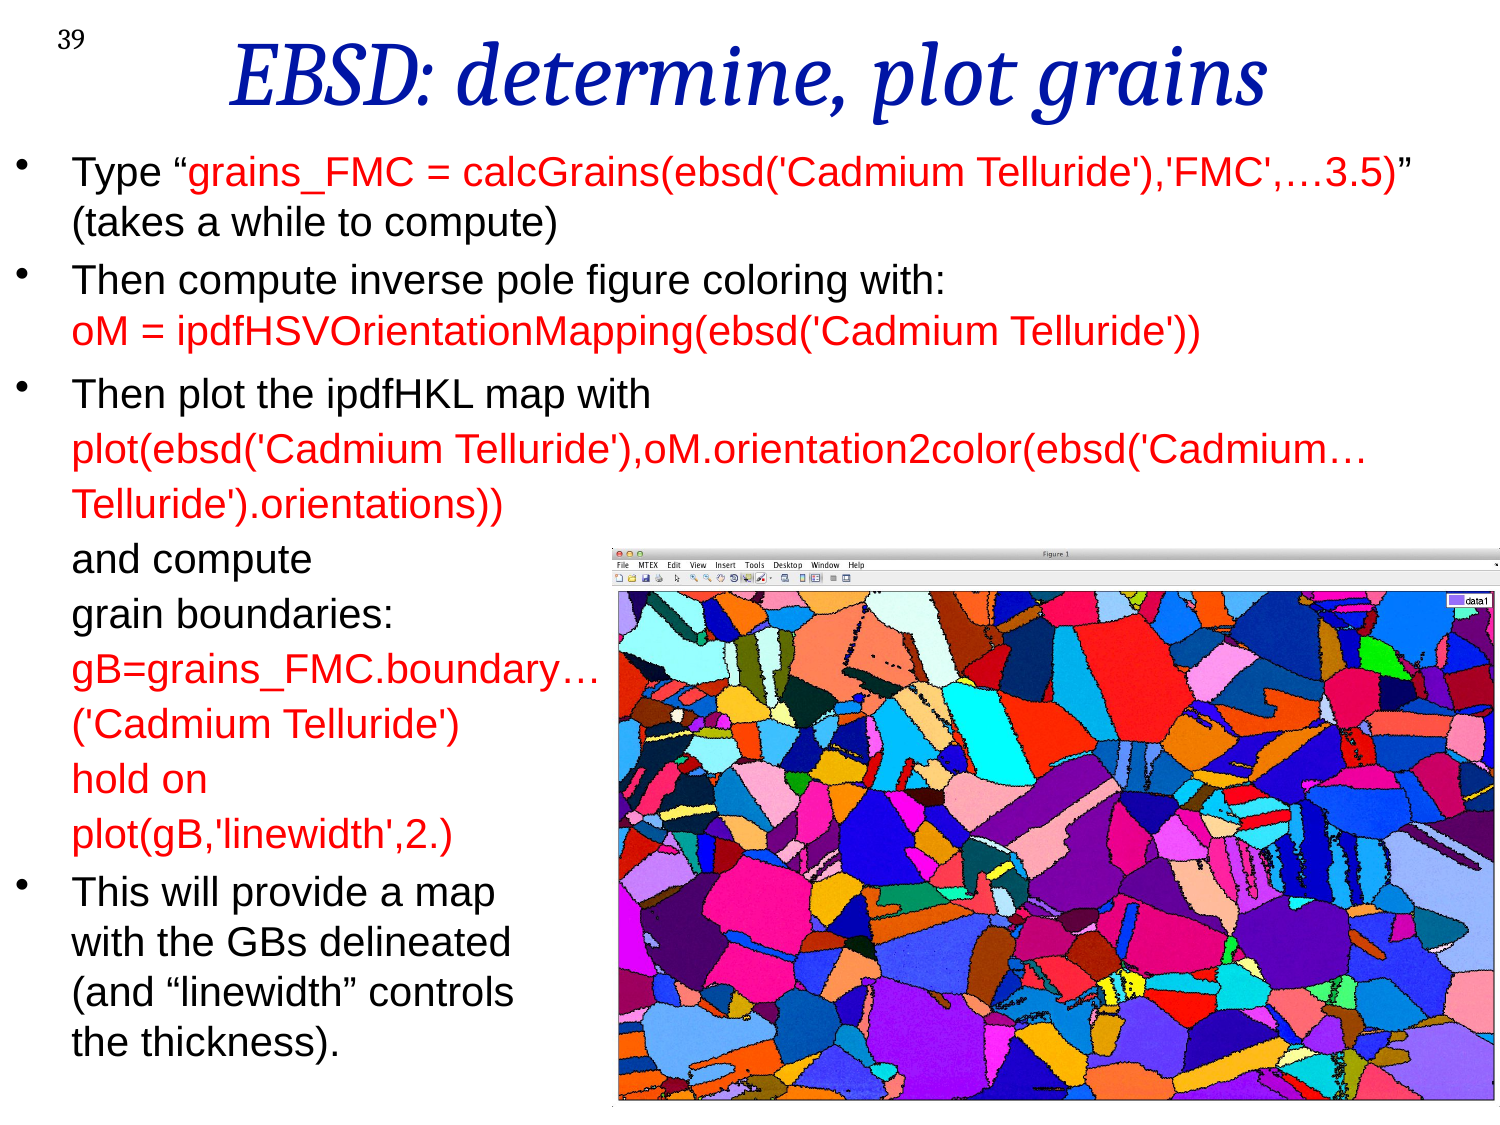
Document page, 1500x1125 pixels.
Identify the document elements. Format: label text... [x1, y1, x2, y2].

slide_number 39 [12, 12, 101, 63]
title EBSD: determine, plot grains [112, 0, 1388, 137]
picture [612, 548, 1500, 1108]
list Type “grains_FMC = calcGrains(ebsd('Cadmium Telluride'),'FMC',…3.5)” (takes a while to compute) Then compute inverse pole figure coloring with: oM = ipdfHSVOrientationMapping(ebsd('Cadmium Telluride')) Then plot the ipdfHKL map with plot(ebsd('Cadmium Telluride'),oM.orientation2color(ebsd('Cadmium… Telluride').orientations)) and compute grain boundaries: gB=grains_FMC.boundary… ('Cadmium Telluride') hold on plot(gB,'linewidth',2.) This will provide a map with the GBs delineated (and “linewidth” controls the thickness). [0, 137, 1438, 1101]
